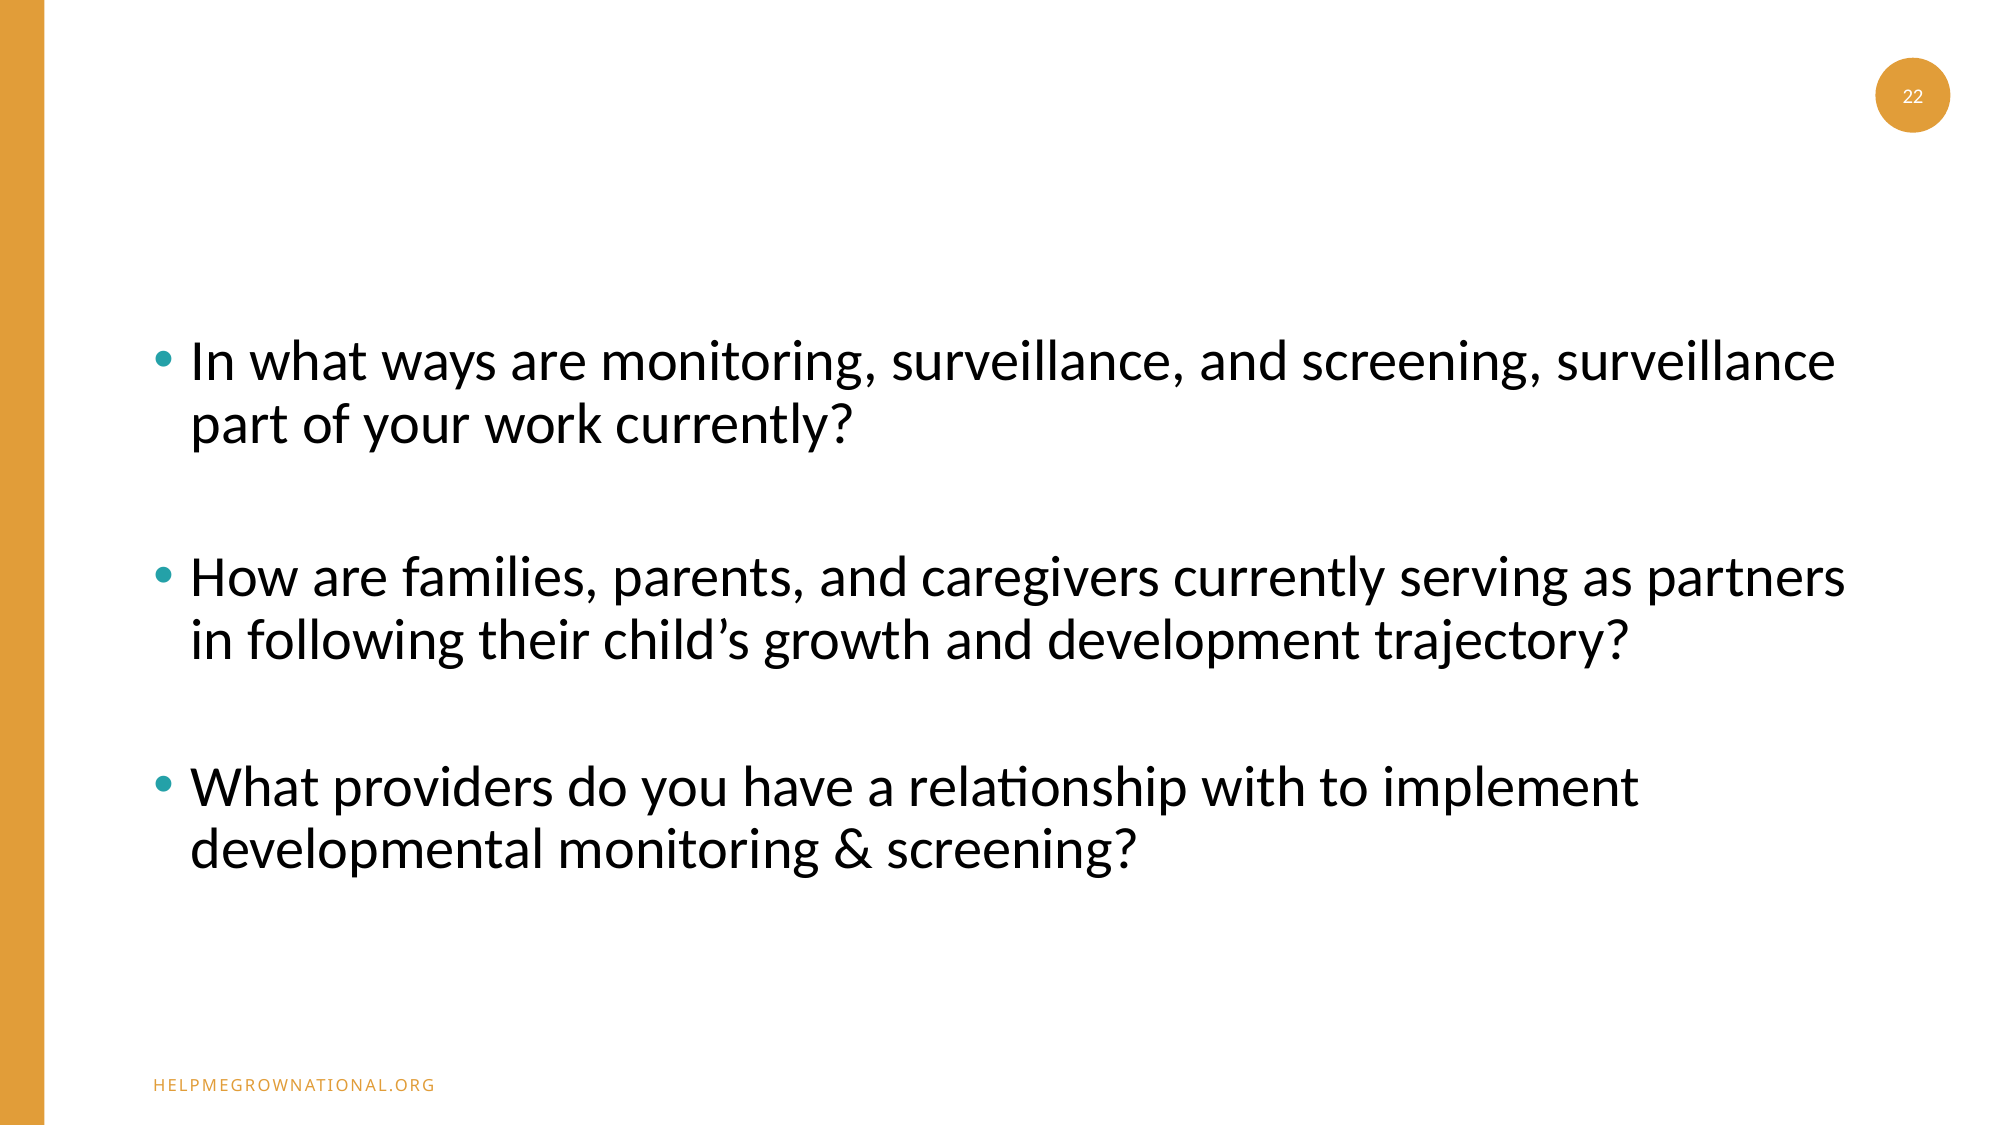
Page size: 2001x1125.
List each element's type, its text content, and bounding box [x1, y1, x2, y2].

slide_number 22 [1883, 65, 1942, 126]
list In what ways are monitoring, surveillance, and screening, surveillance part of your work currently? How are families, parents, and caregivers currently serving as partners in following their child’s growth and development trajectory? What providers do you have a relationship with to implement developmental monitoring & screening? [138, 322, 1884, 954]
